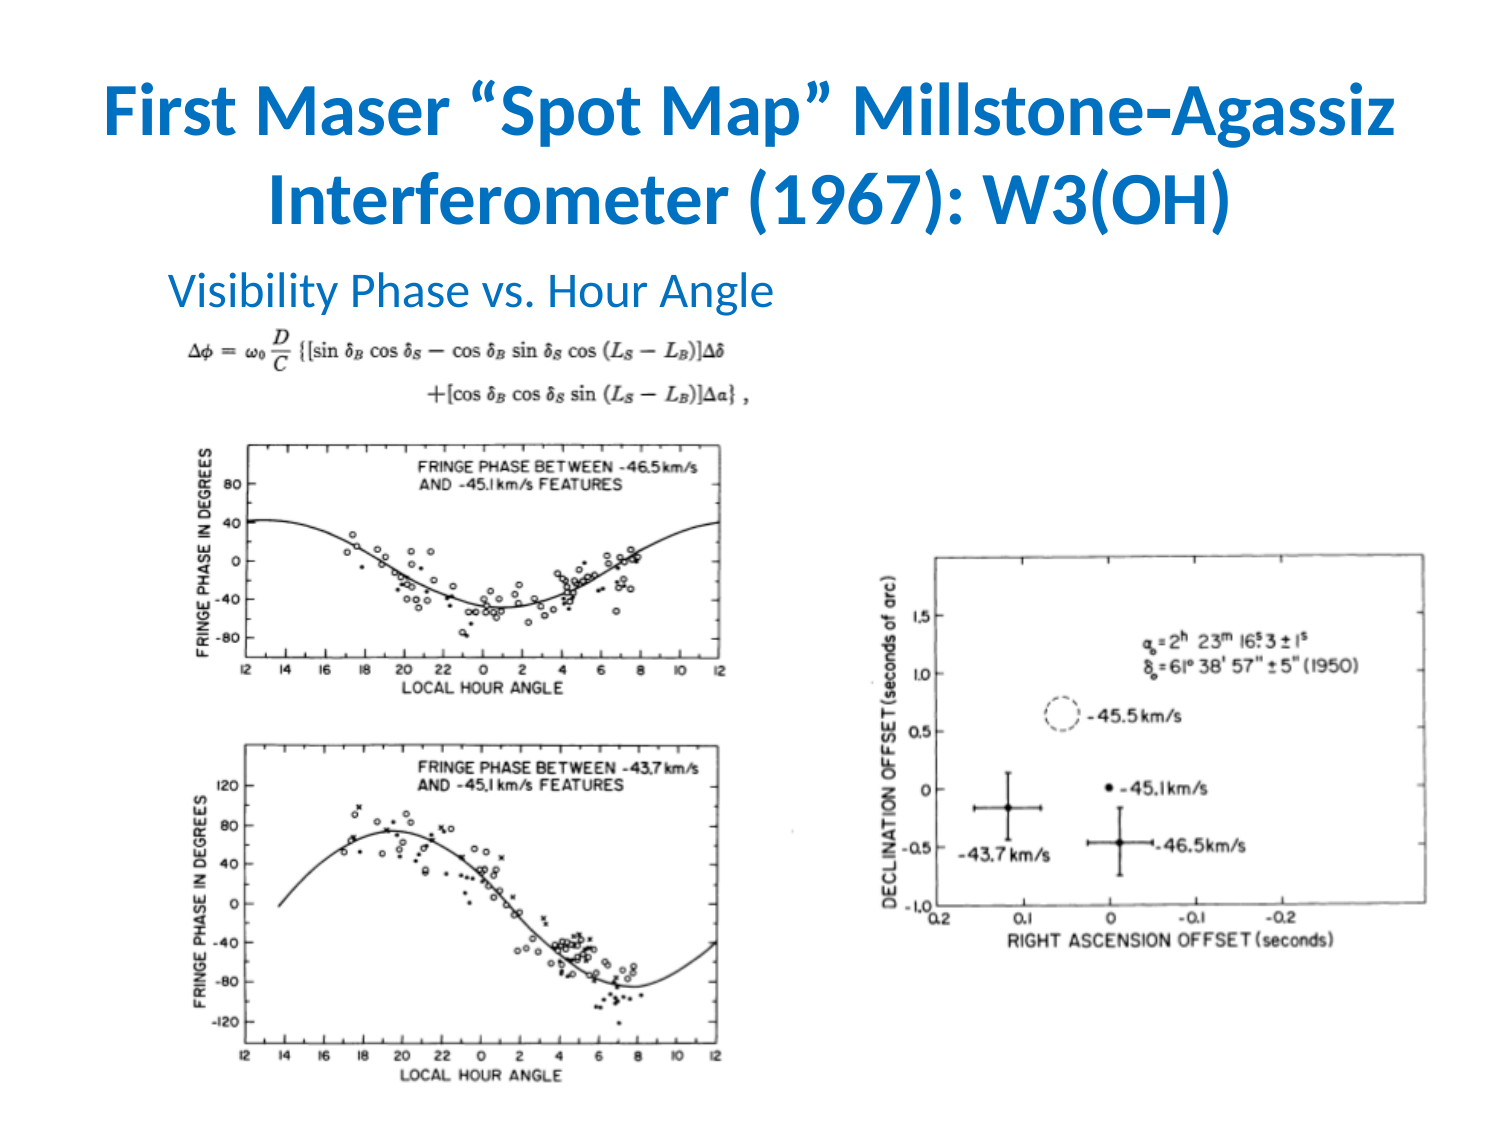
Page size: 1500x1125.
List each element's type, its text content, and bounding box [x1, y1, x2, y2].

picture [0, 324, 1500, 1105]
text_box Visibility Phase vs. Hour Angle [153, 249, 791, 323]
title First Maser “Spot Map” MillstoneAgassiz Interferometer (1967): W3(OH) [0, 60, 1500, 248]
